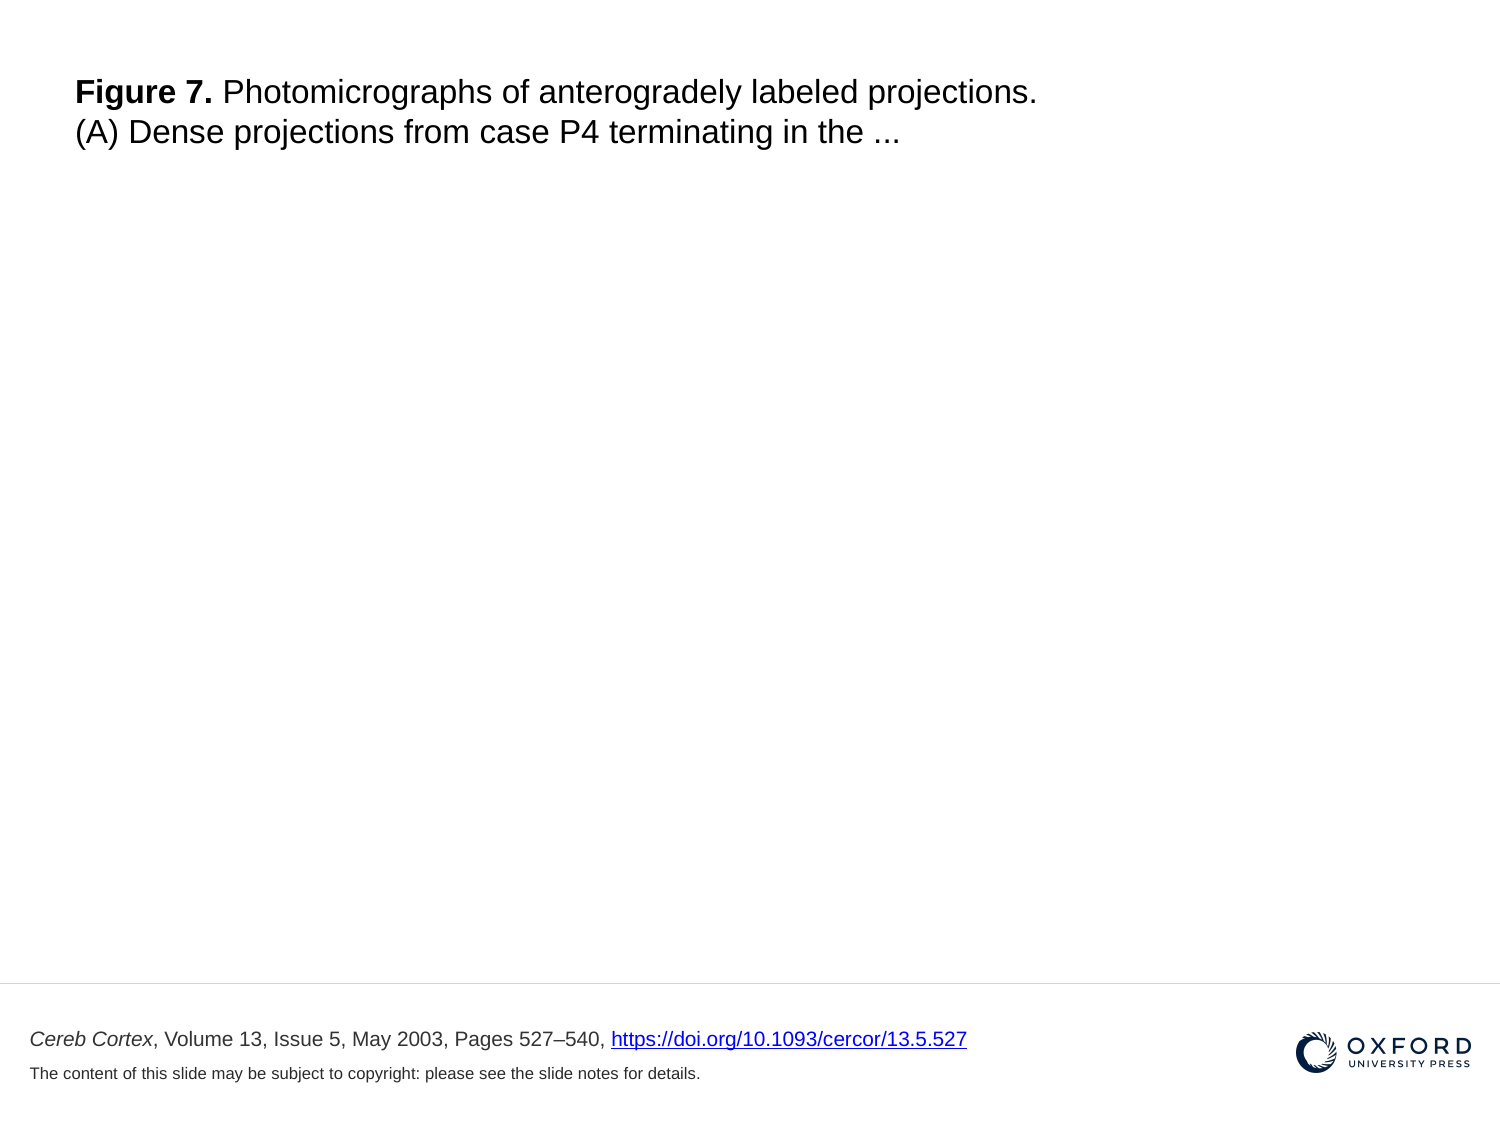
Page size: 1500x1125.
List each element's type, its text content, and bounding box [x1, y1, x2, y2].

picture [1296, 1032, 1471, 1073]
title Figure 7. Photomicrographs of anterogradely labeled projections. (A) Dense projections from case P4 terminating in the ... [75, 69, 1078, 171]
footer Cereb Cortex, Volume 13, Issue 5, May 2003, Pages 527–540, https://doi.org/10.1093/cercor/13.5.527 The content of this slide may be subject to copyright: please see the slide notes for details. [0, 983, 1260, 1125]
